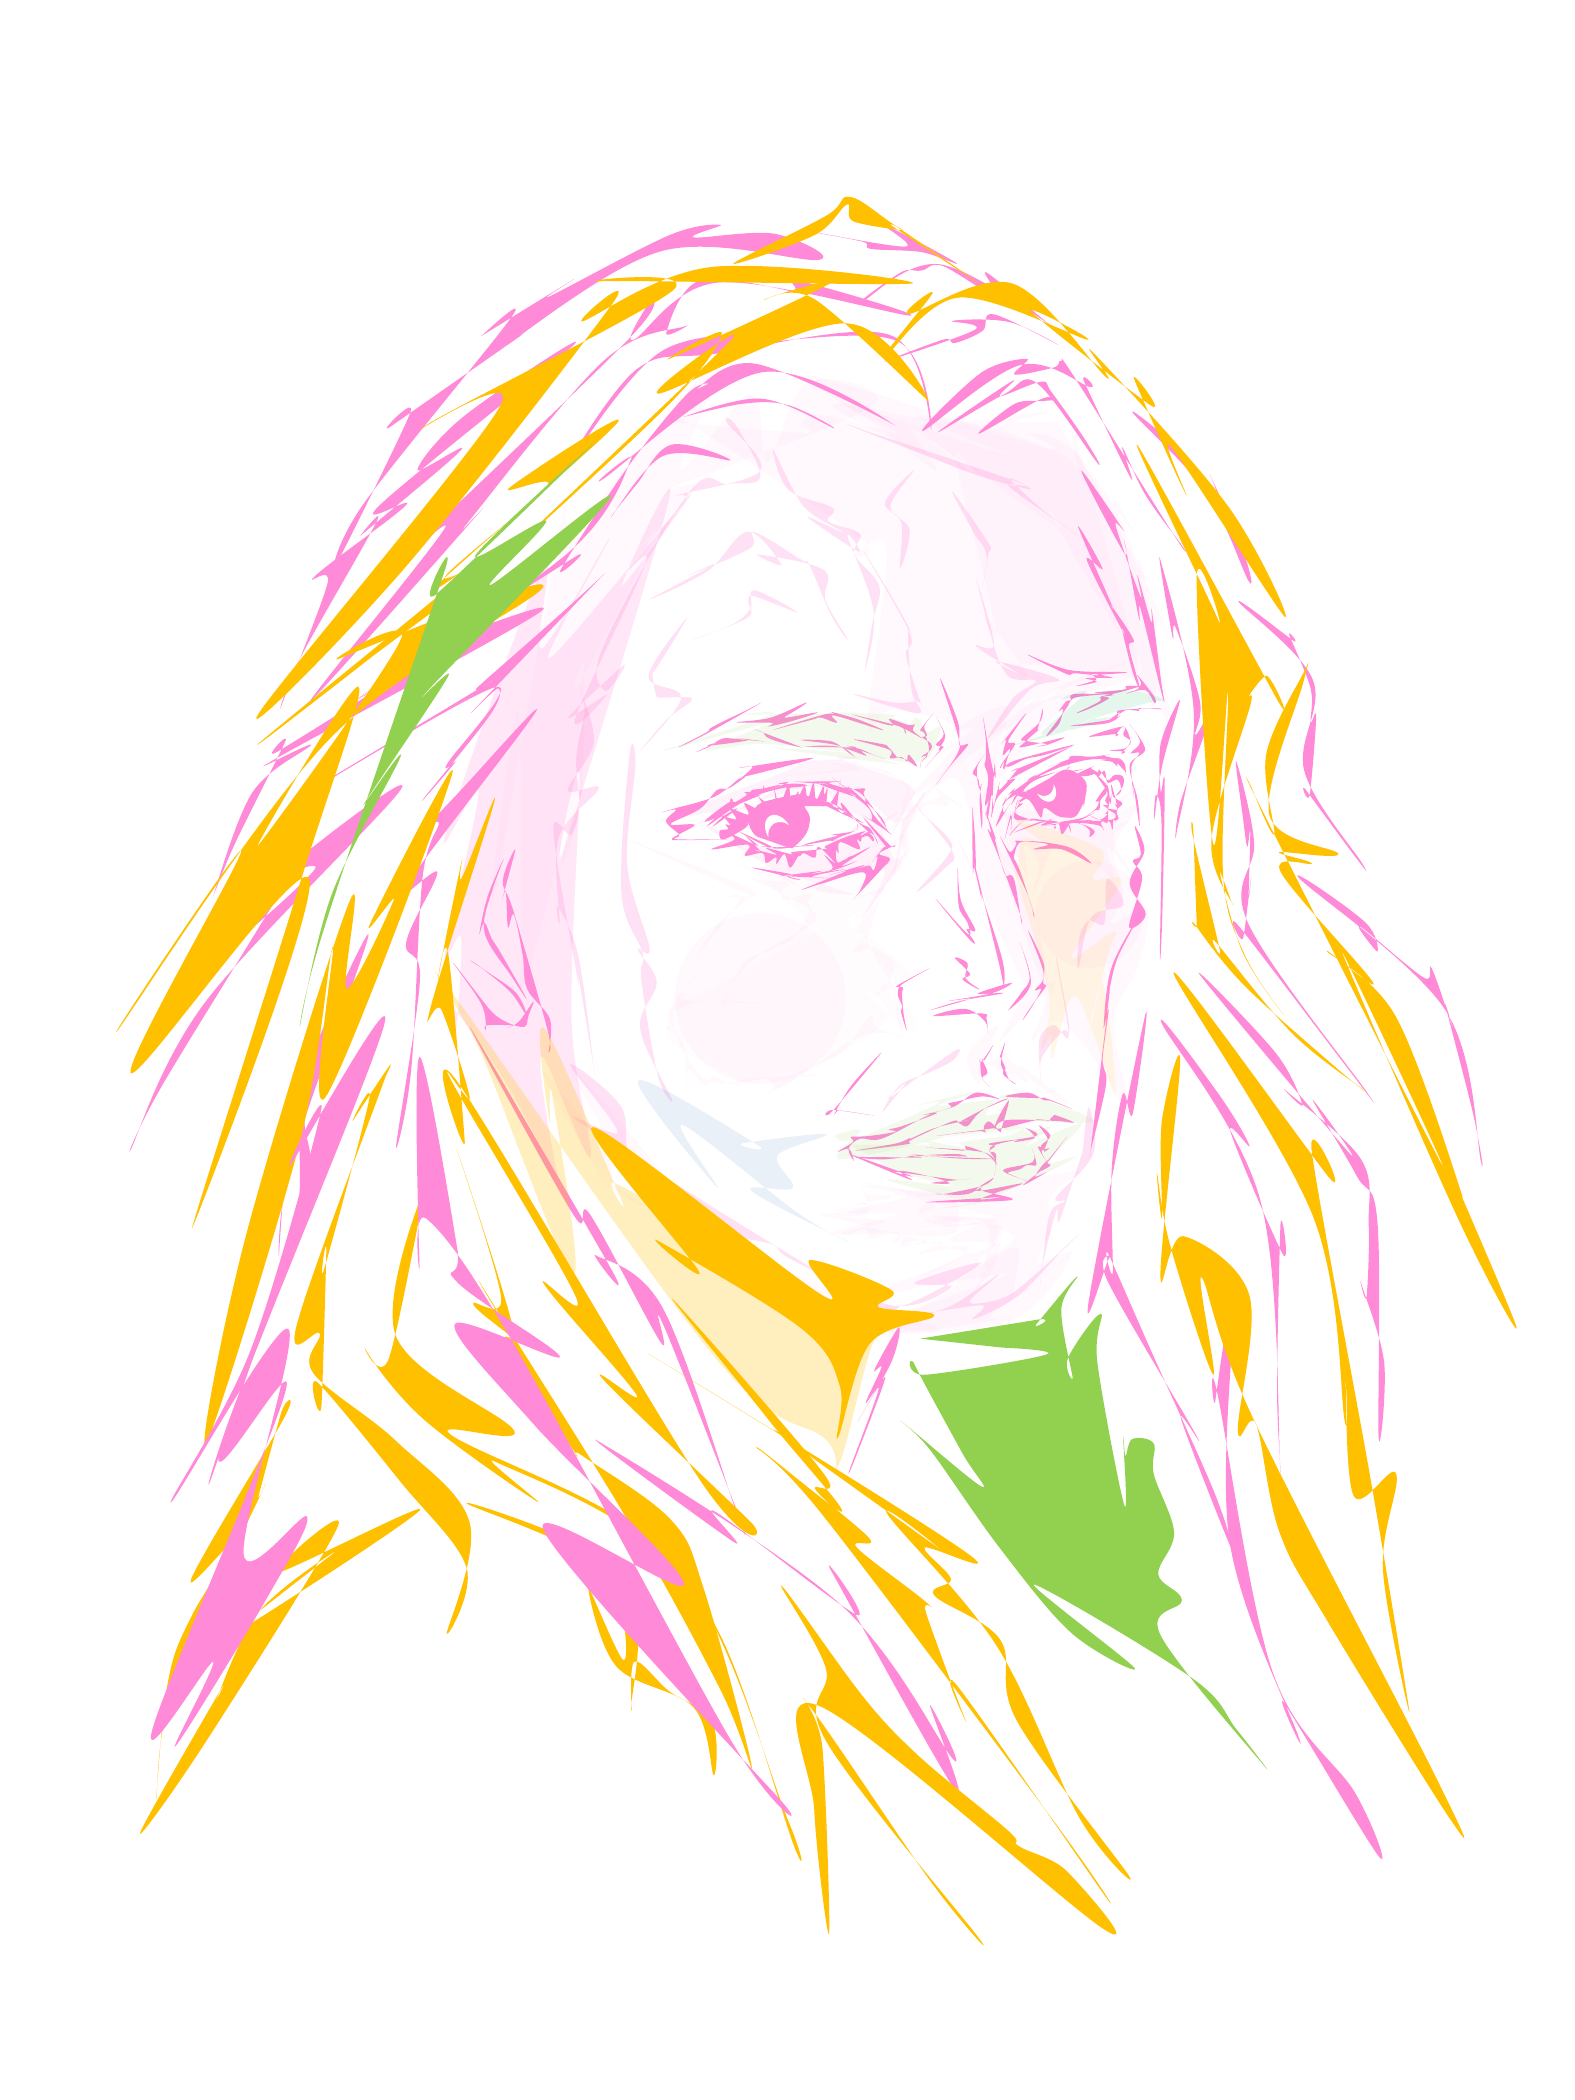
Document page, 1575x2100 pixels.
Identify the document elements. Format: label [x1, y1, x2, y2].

picture [0, 192, 1575, 1908]
text_box [1074, 1908, 1118, 1936]
text_box [823, 1908, 831, 1937]
text_box [949, 1908, 986, 1948]
